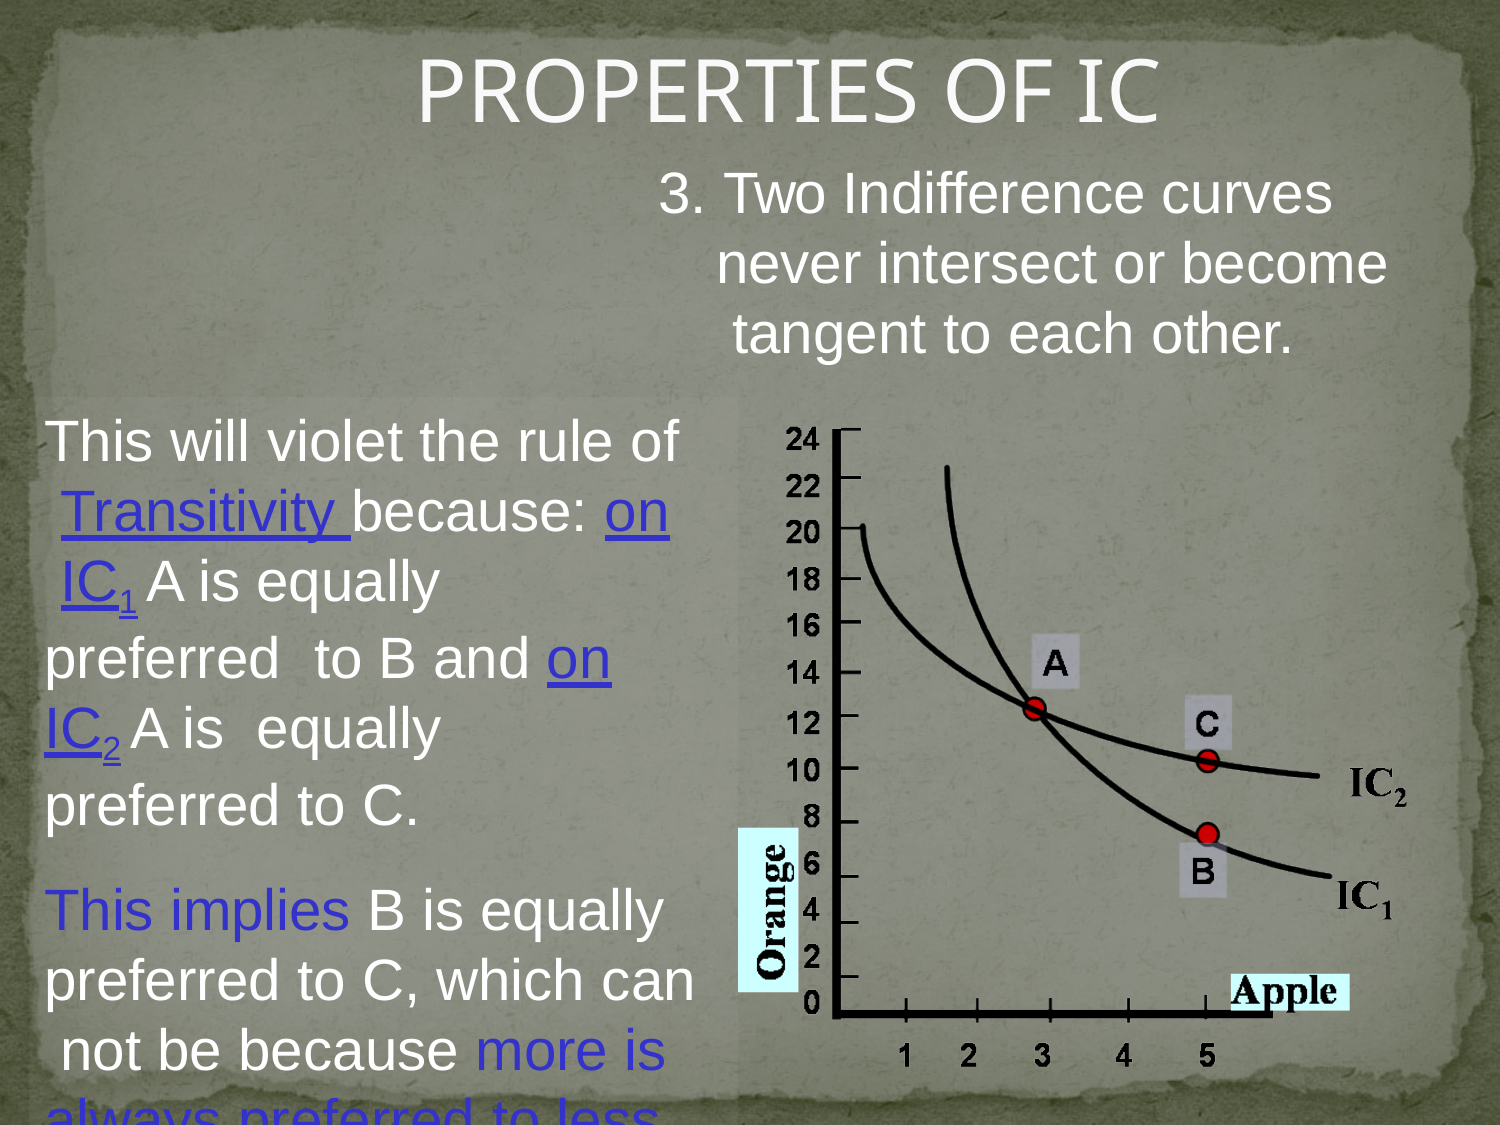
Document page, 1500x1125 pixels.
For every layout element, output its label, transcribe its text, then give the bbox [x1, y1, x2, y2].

title PROPERTIES OF IC [412, 0, 1330, 140]
text_box 3. Two Indifference curves never intersect or become tangent to each other. [656, 152, 1393, 365]
text_box [738, 408, 1436, 1082]
text_box This will violet the rule of Transitivity because: on IC1 A is equally preferred to B and on IC2 A is equally preferred to C. This implies B is equally preferred to C, which can not be because more is always preferred to less. [29, 397, 739, 1125]
